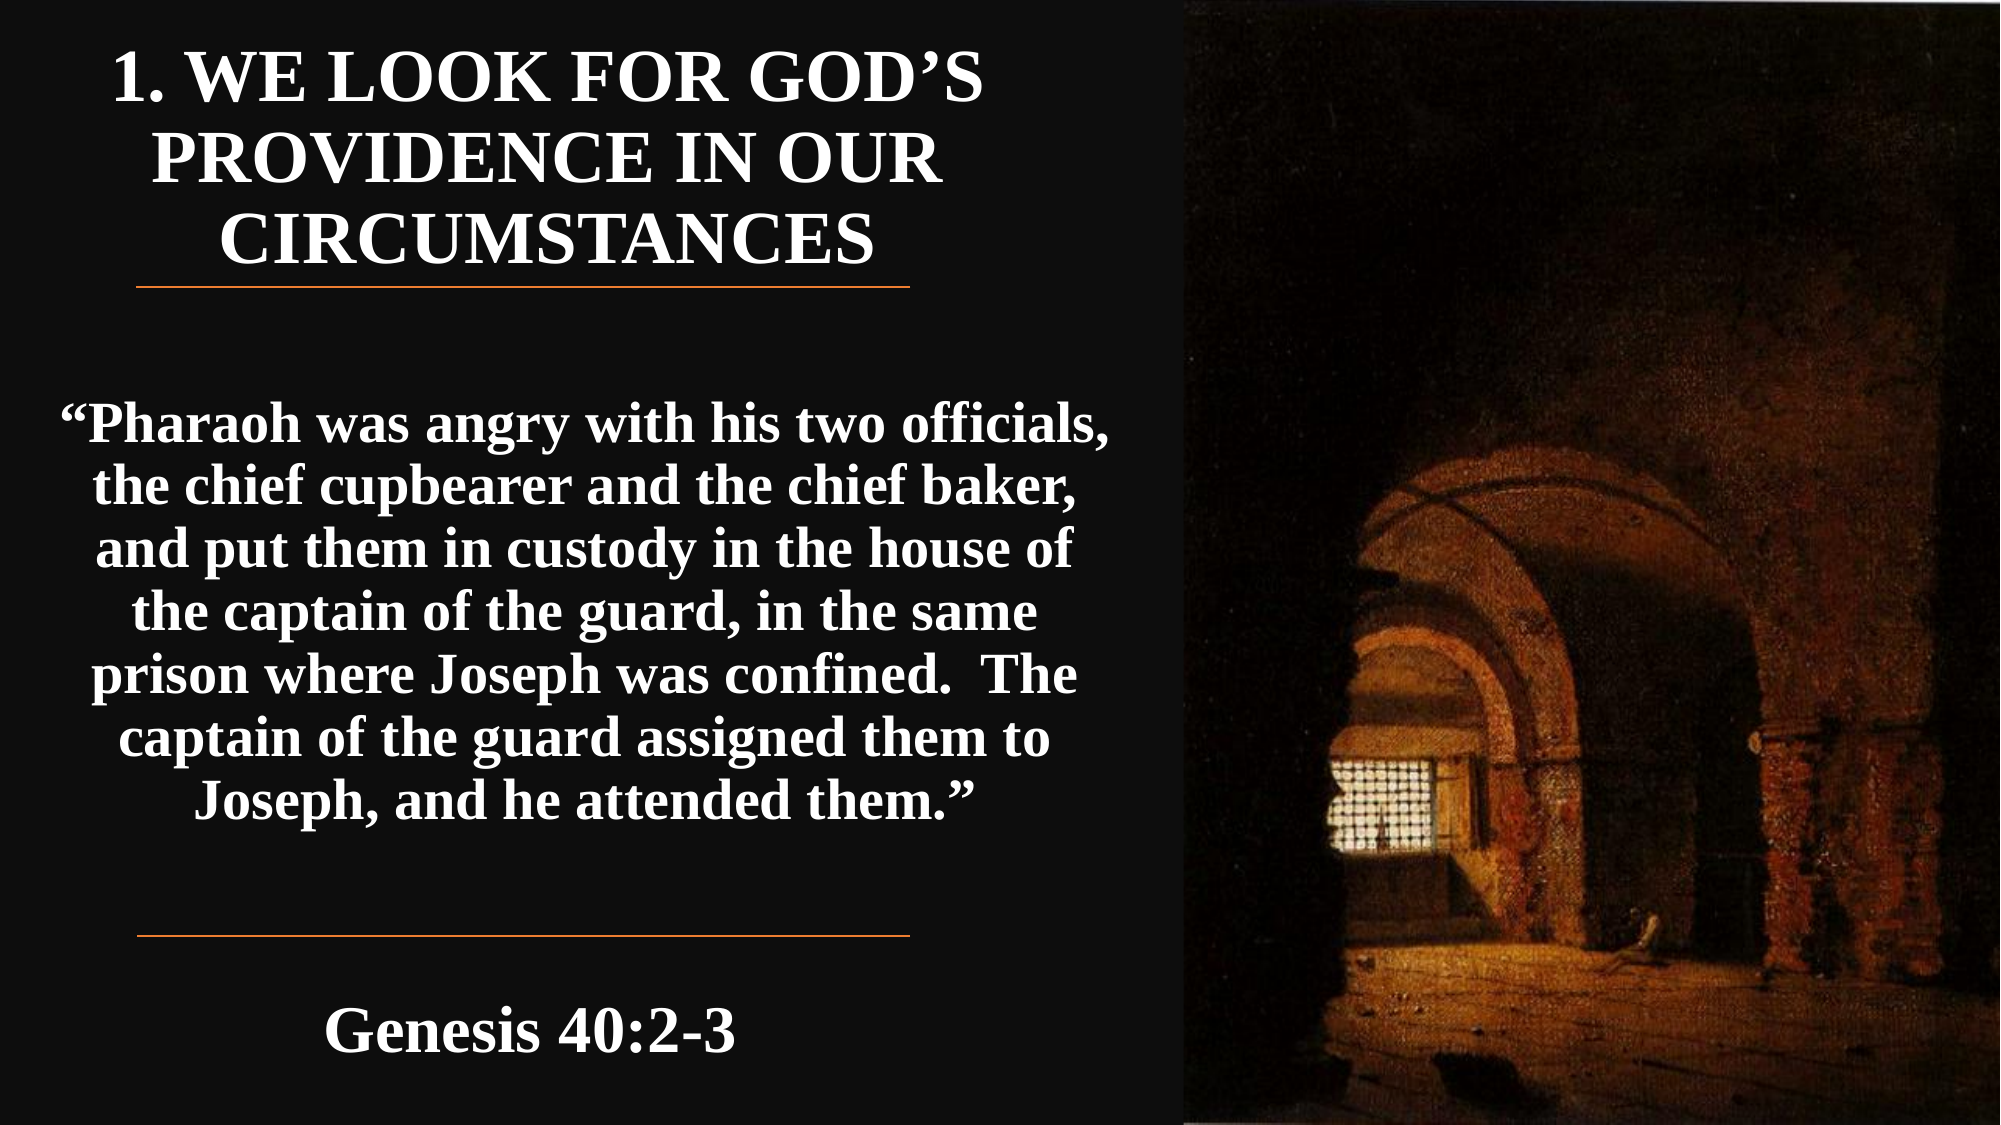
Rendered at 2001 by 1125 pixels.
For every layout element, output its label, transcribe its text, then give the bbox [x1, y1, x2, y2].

text_box [0, 0, 1183, 1125]
picture [1183, 0, 2000, 1125]
title 1. WE LOOK FOR GOD’S PROVIDENCE IN OUR CIRCUMSTANCES [48, 12, 1047, 288]
text_box Genesis 40:2-3 [71, 978, 990, 1074]
text_box “Pharaoh was angry with his two officials, the chief cupbearer and the chief baker, and put them in custody in the house of the captain of the guard, in the same prison where Joseph was confined. The captain of the guard assigned them to Joseph, and he attended them.” [35, 384, 1135, 912]
